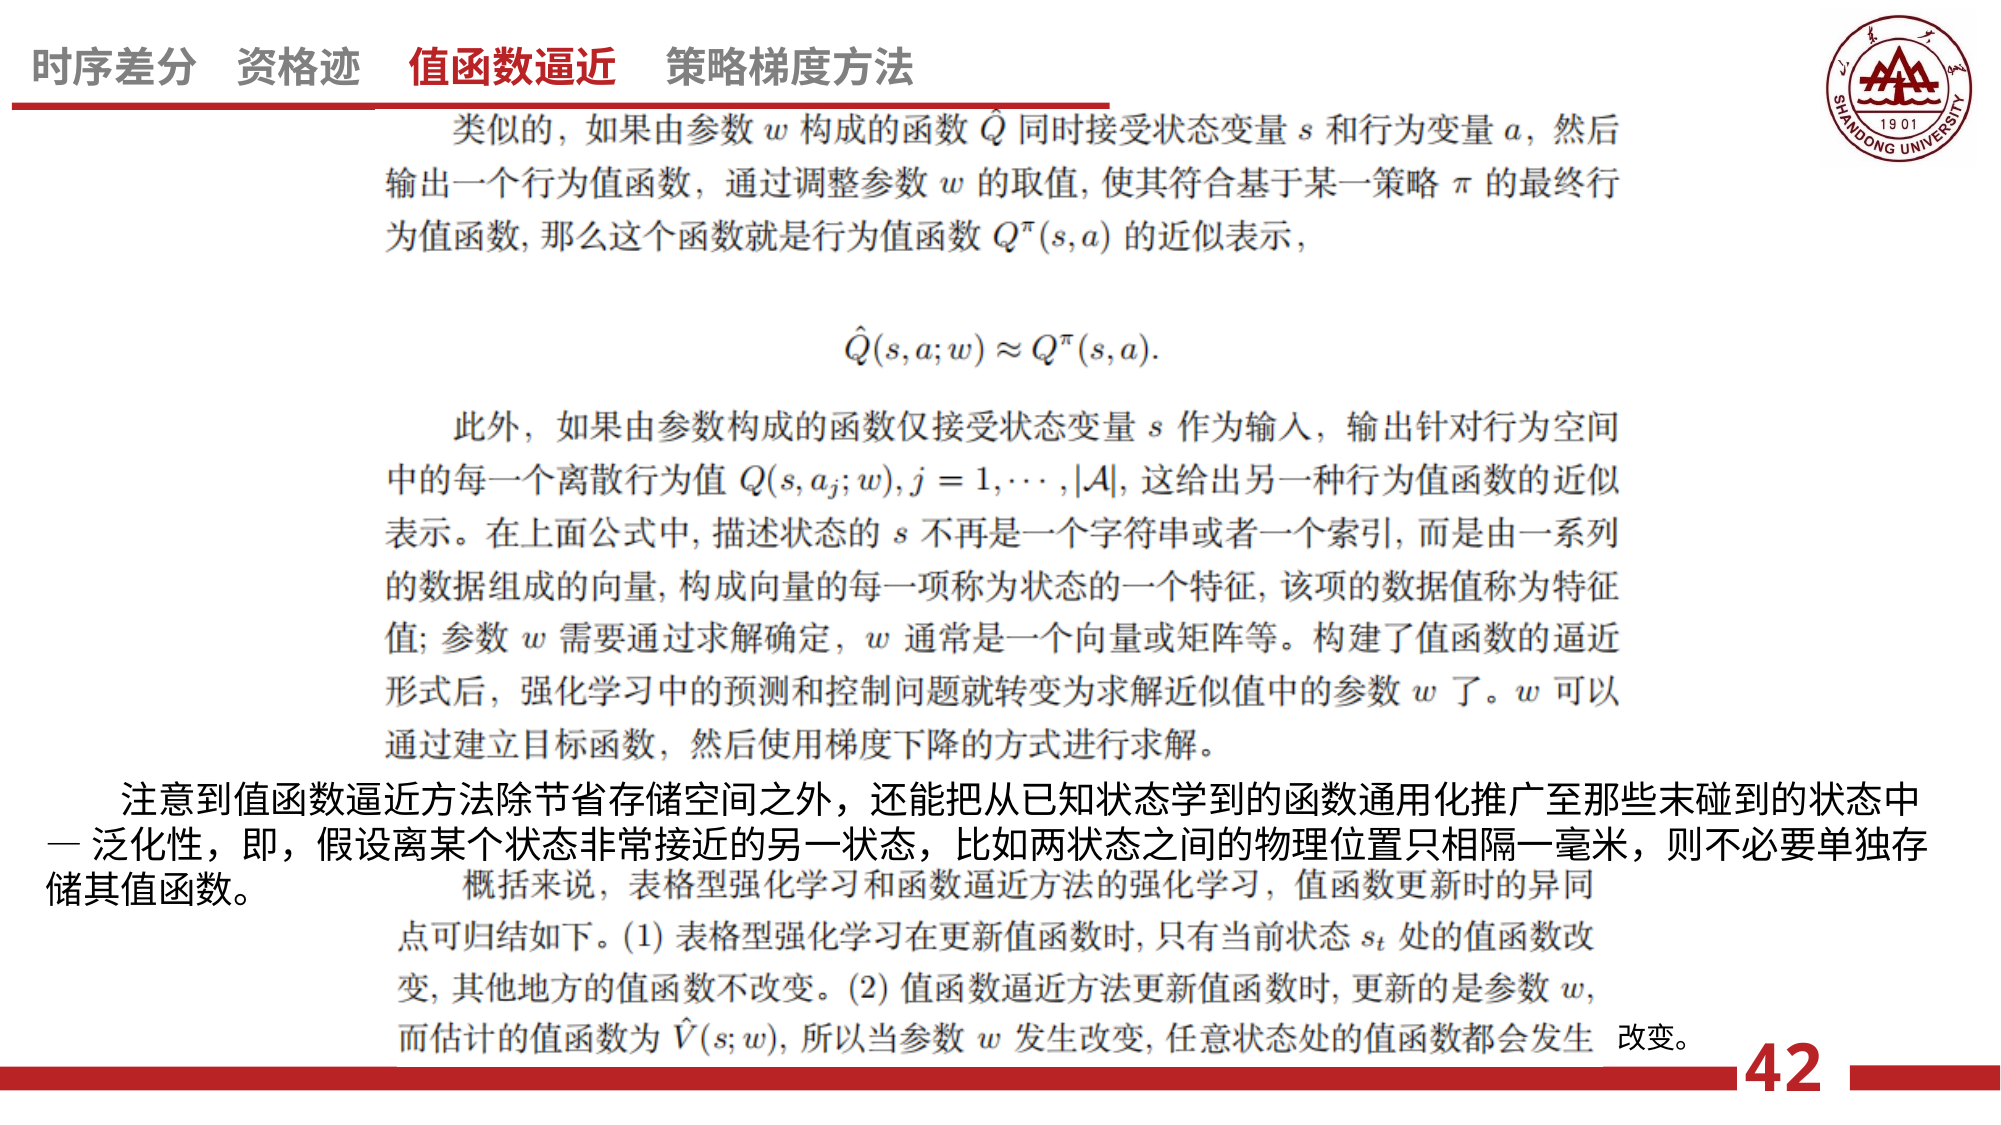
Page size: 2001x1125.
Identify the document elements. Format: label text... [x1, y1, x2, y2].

picture [397, 862, 1603, 1067]
text_box 改变。 [1602, 1012, 2000, 1083]
picture [375, 108, 1630, 769]
text_box 注意到值函数逼近方法除节省存储空间之外，还能把从已知状态学到的函数通用化推广至那些末碰到的状态中 — 泛化性，即，假设离某个状态非常接近的另一状态，比如两状态之间的物理位置只相隔一毫米，则不必要单独存储其值函数。 [31, 768, 1974, 921]
picture [1820, 9, 1977, 167]
